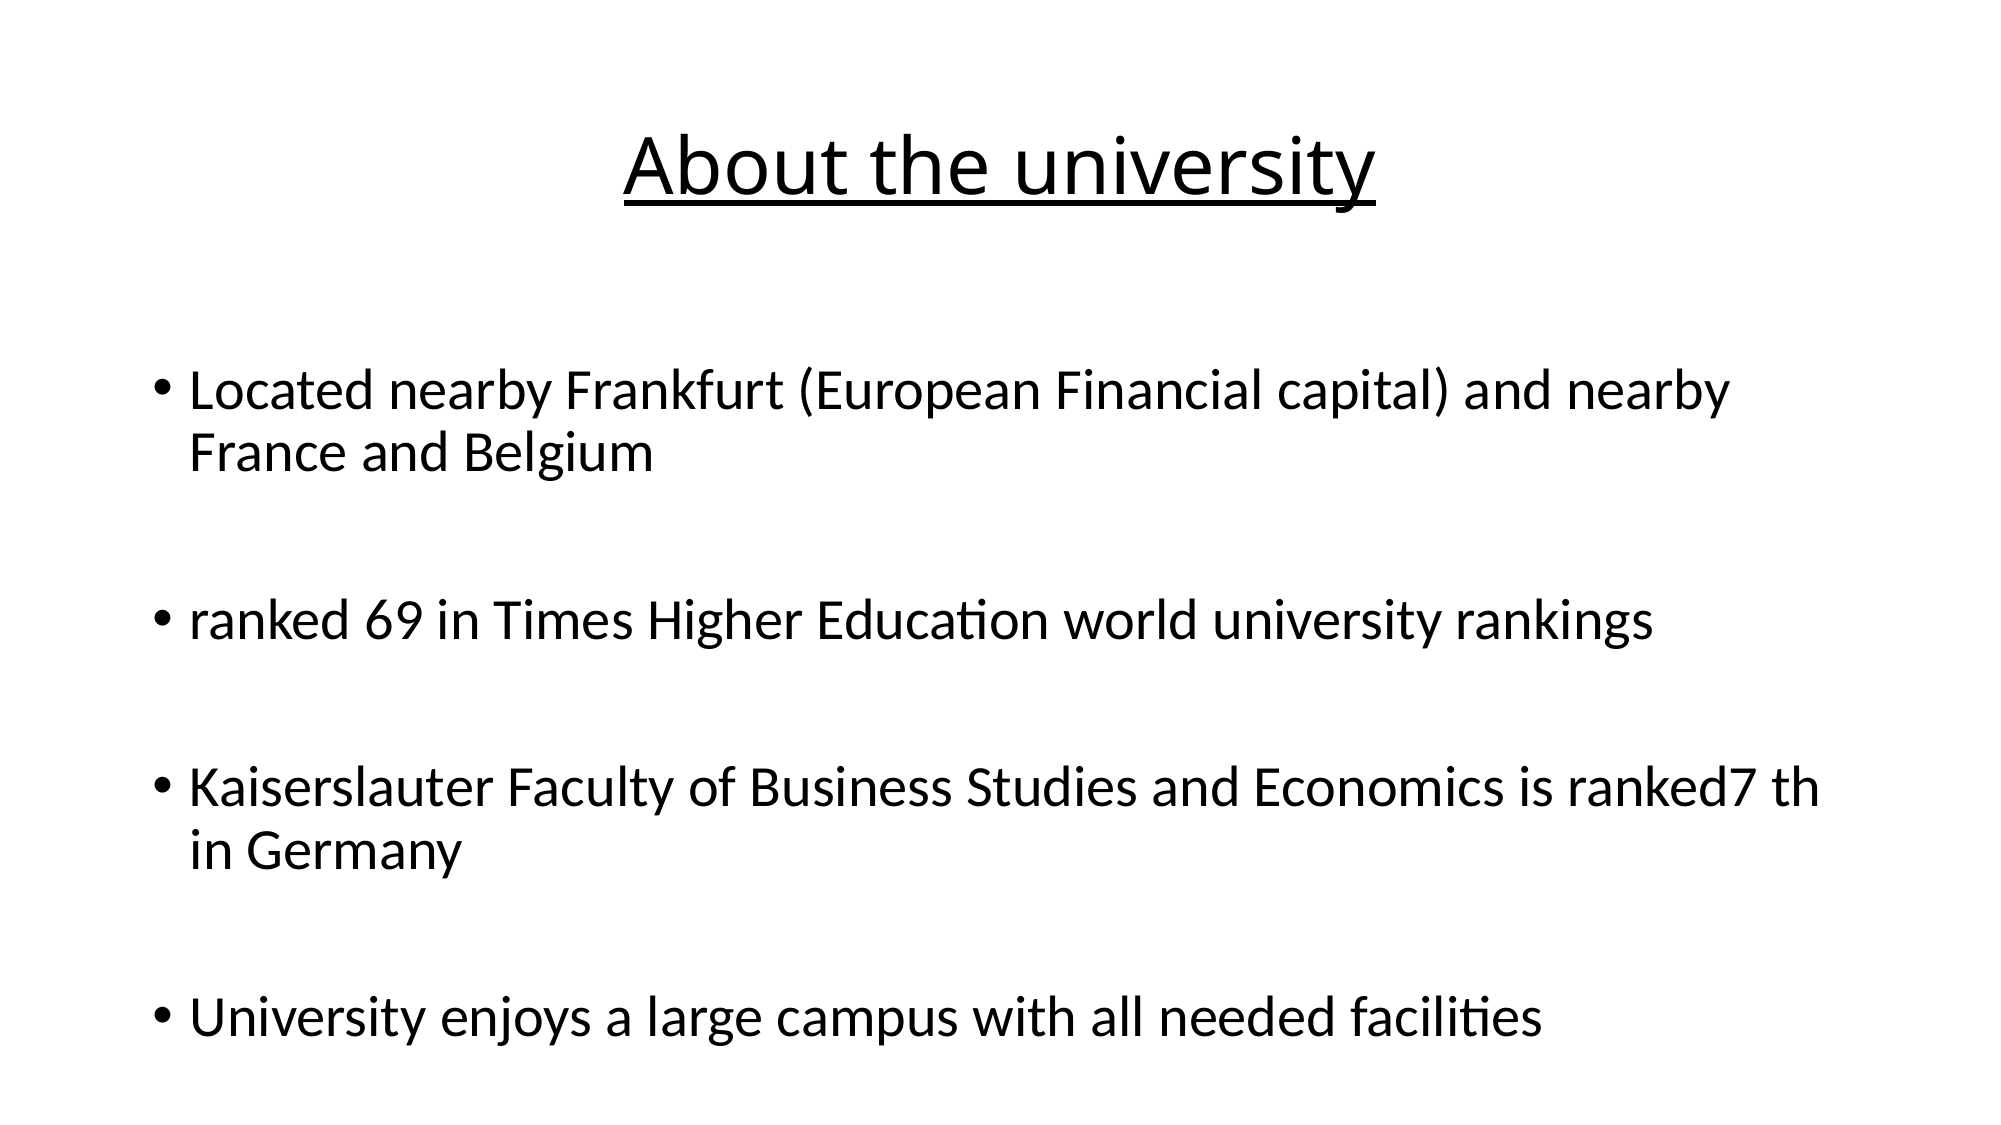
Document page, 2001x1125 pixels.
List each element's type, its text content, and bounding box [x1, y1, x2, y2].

title About the university [137, 59, 1863, 278]
list Located nearby Frankfurt (European Financial capital) and nearby France and Belgium ranked 69 in Times Higher Education world university rankings Kaiserslauter Faculty of Business Studies and Economics is ranked7 th in Germany University enjoys a large campus with all needed facilities [137, 351, 1863, 1066]
